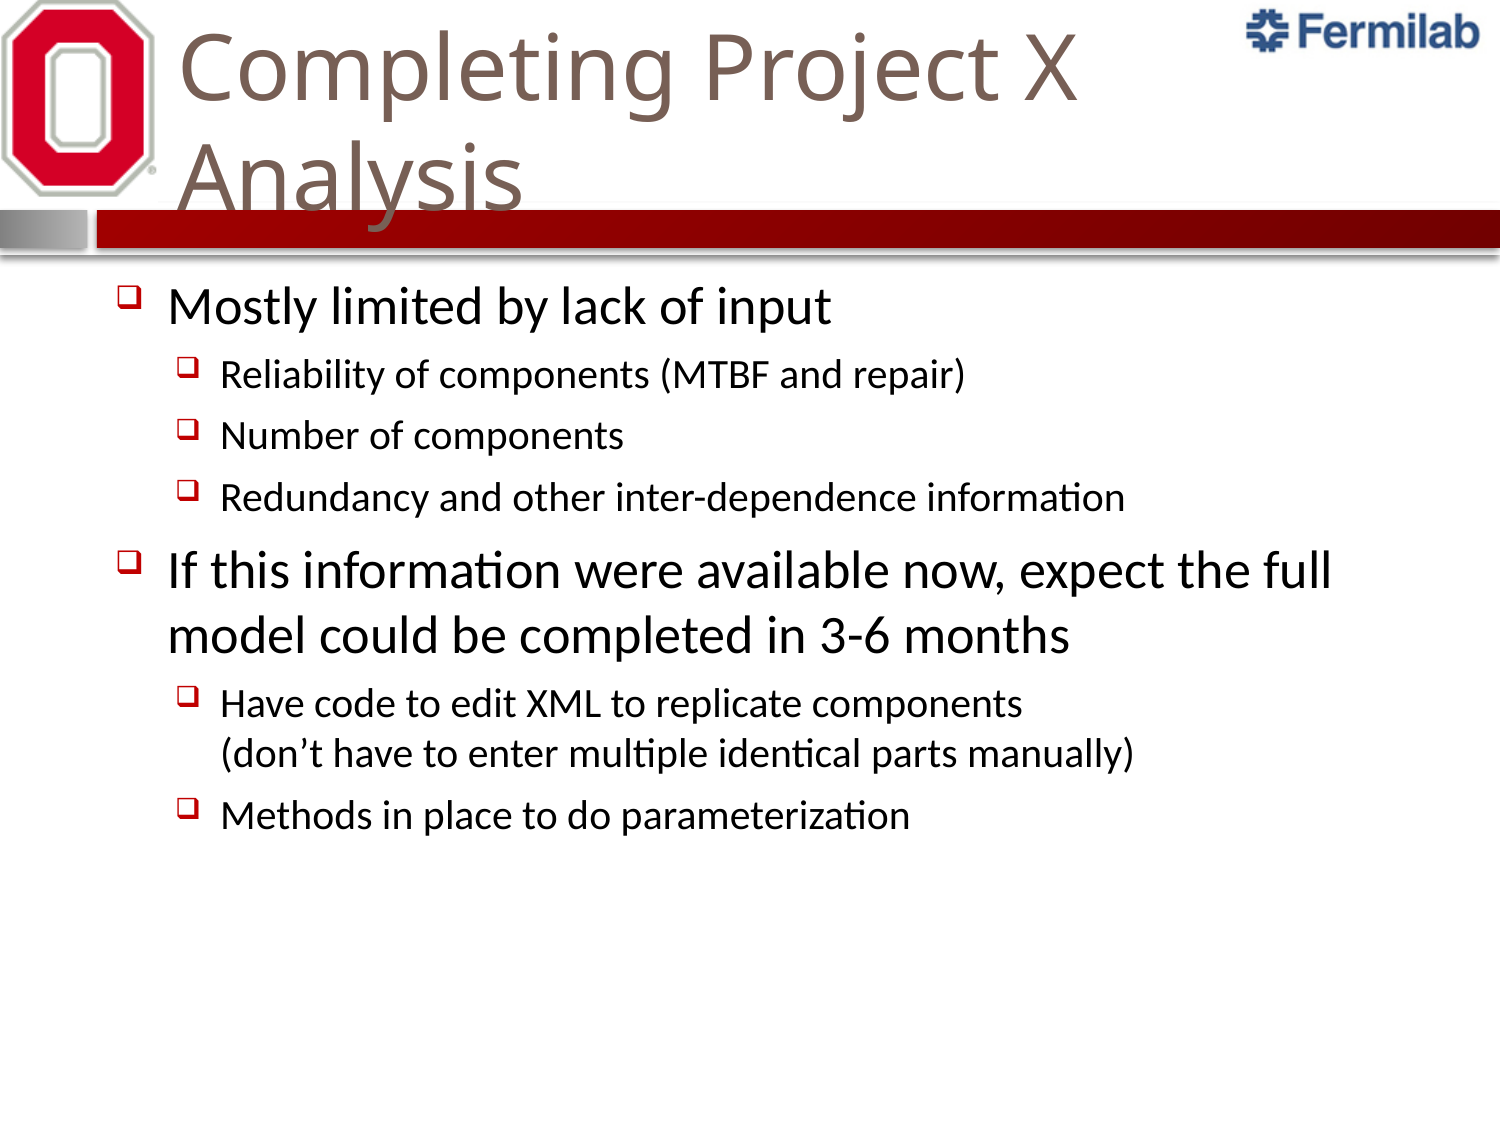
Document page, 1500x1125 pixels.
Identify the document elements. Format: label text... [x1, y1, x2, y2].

list Mostly limited by lack of input Reliability of components (MTBF and repair) Number of components Redundancy and other inter-dependence information If this information were available now, expect the full model could be completed in 3-6 months Have code to edit XML to replicate components (don’t have to enter multiple identical parts manually) Methods in place to do parameterization [100, 262, 1438, 1000]
picture [0, 0, 158, 208]
title Completing Project X Analysis [162, 37, 1438, 200]
picture [1229, 0, 1497, 65]
